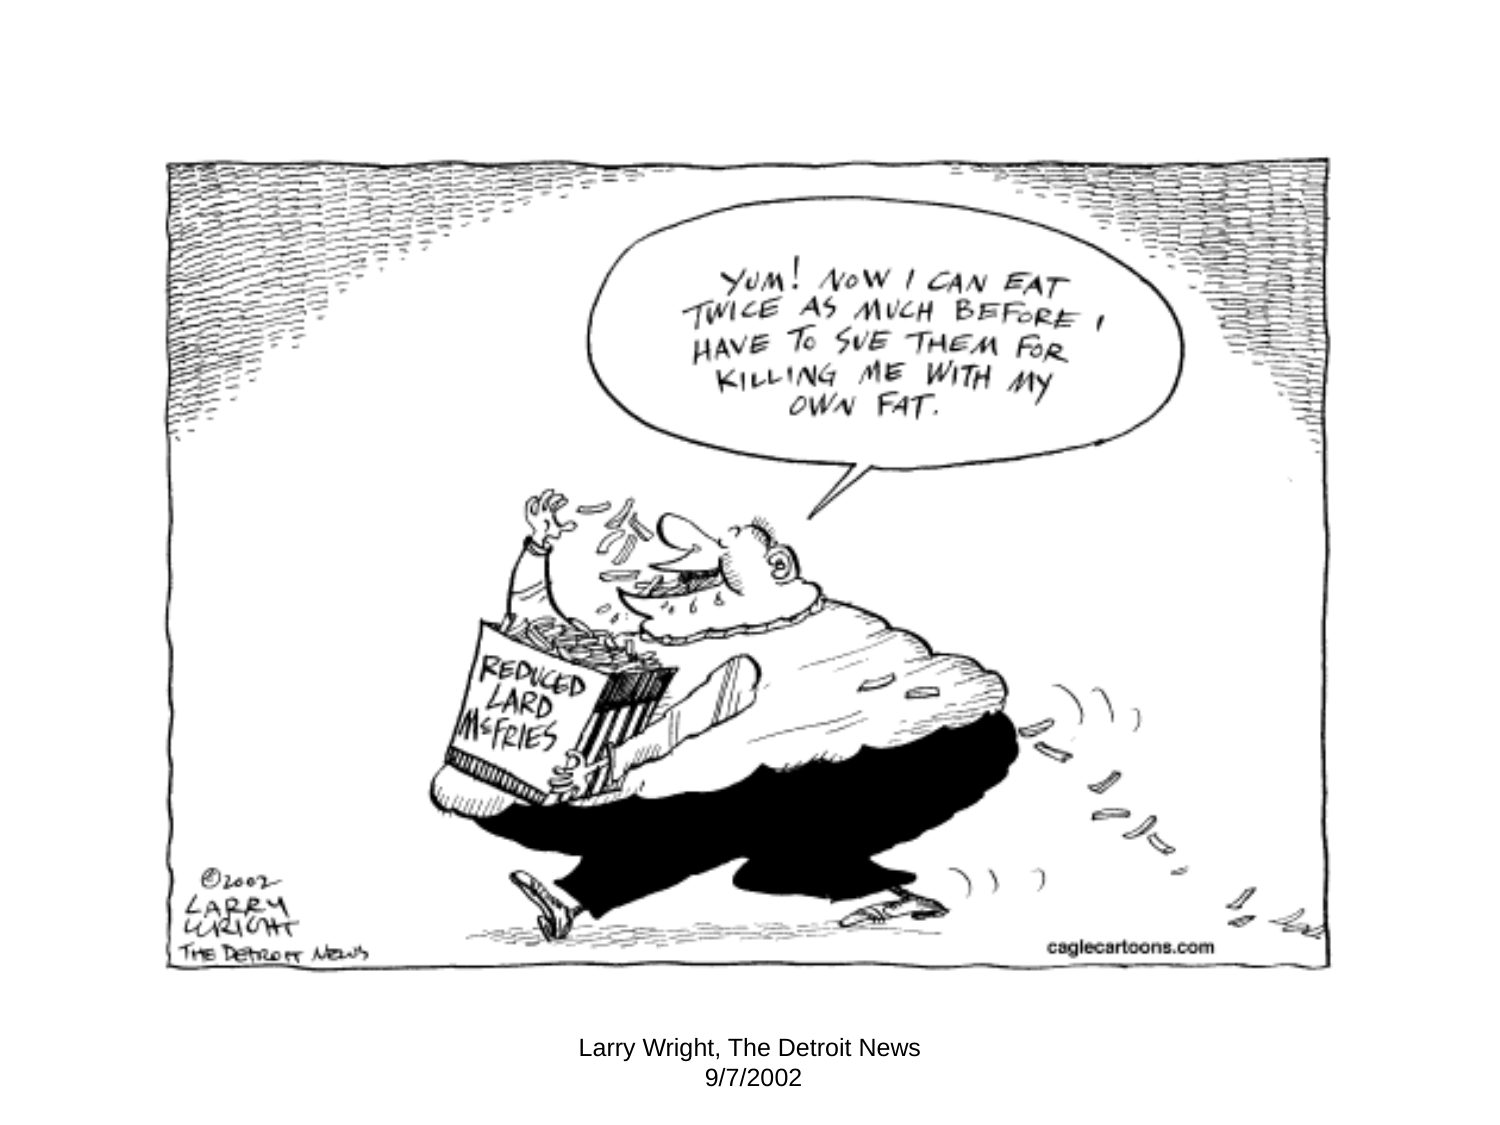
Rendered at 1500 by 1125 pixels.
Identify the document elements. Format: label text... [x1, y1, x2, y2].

text_box Larry Wright, The Detroit News 9/7/2002 [563, 1024, 944, 1099]
picture [149, 137, 1351, 991]
